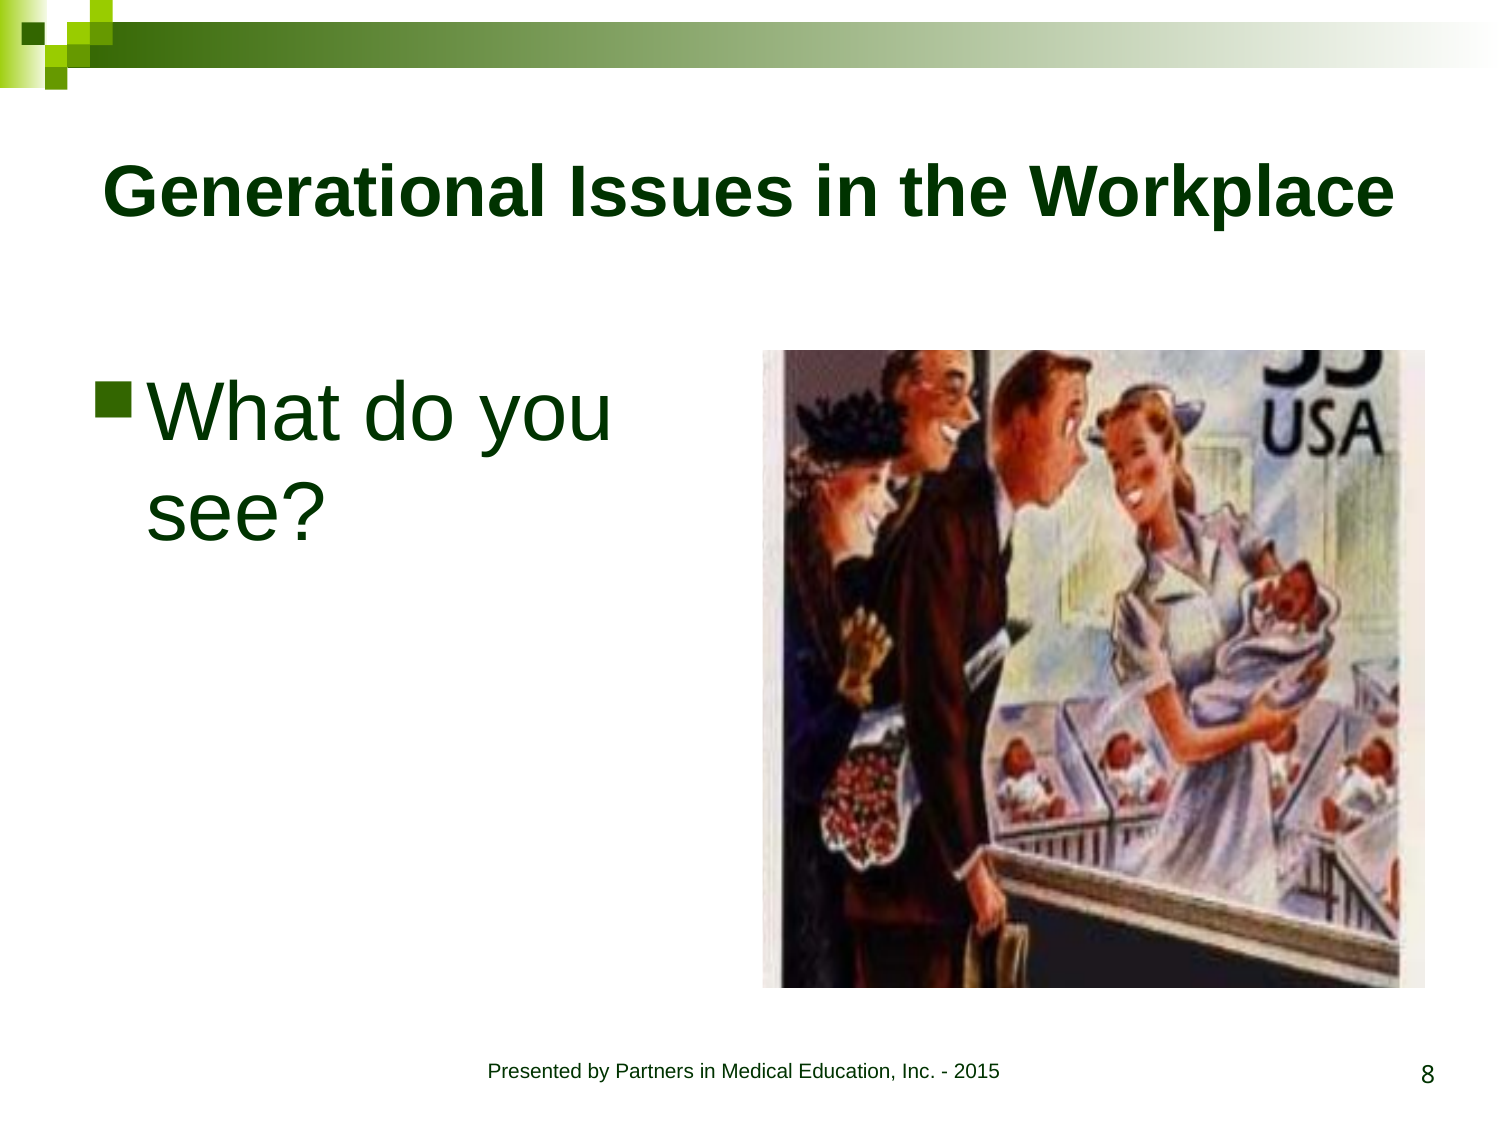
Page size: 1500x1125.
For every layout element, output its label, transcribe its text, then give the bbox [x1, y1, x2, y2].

list What do you see? [75, 350, 738, 988]
title Generational Issues in the Workplace [75, 75, 1425, 300]
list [762, 349, 1426, 988]
slide_number 8 [1100, 1025, 1450, 1100]
footer Presented by Partners in Medical Education, Inc. - 2015 [412, 1050, 1075, 1100]
